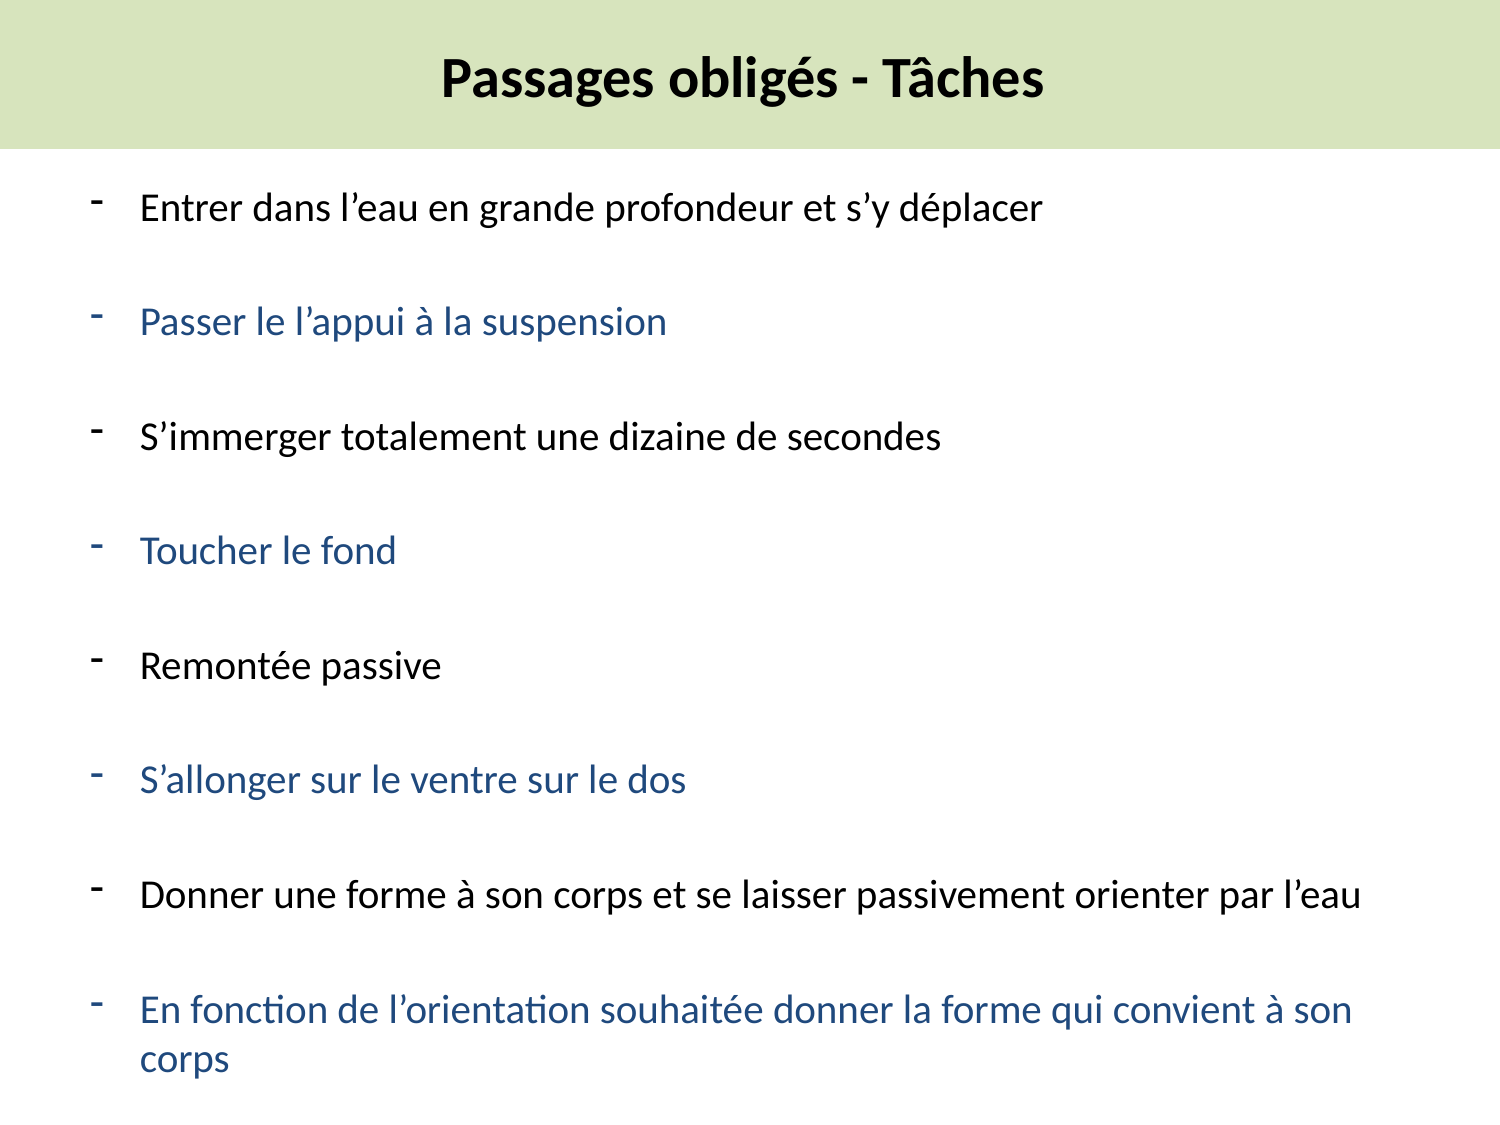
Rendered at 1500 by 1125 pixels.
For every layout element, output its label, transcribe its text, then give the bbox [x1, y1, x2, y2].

list Entrer dans l’eau en grande profondeur et s’y déplacer Passer le l’appui à la suspension S’immerger totalement une dizaine de secondes Toucher le fond Remontée passive S’allonger sur le ventre sur le dos Donner une forme à son corps et se laisser passivement orienter par l’eau En fonction de l’orientation souhaitée donner la forme qui convient à son corps [75, 172, 1425, 1094]
title Passages obligés - Tâches [0, 0, 1500, 149]
